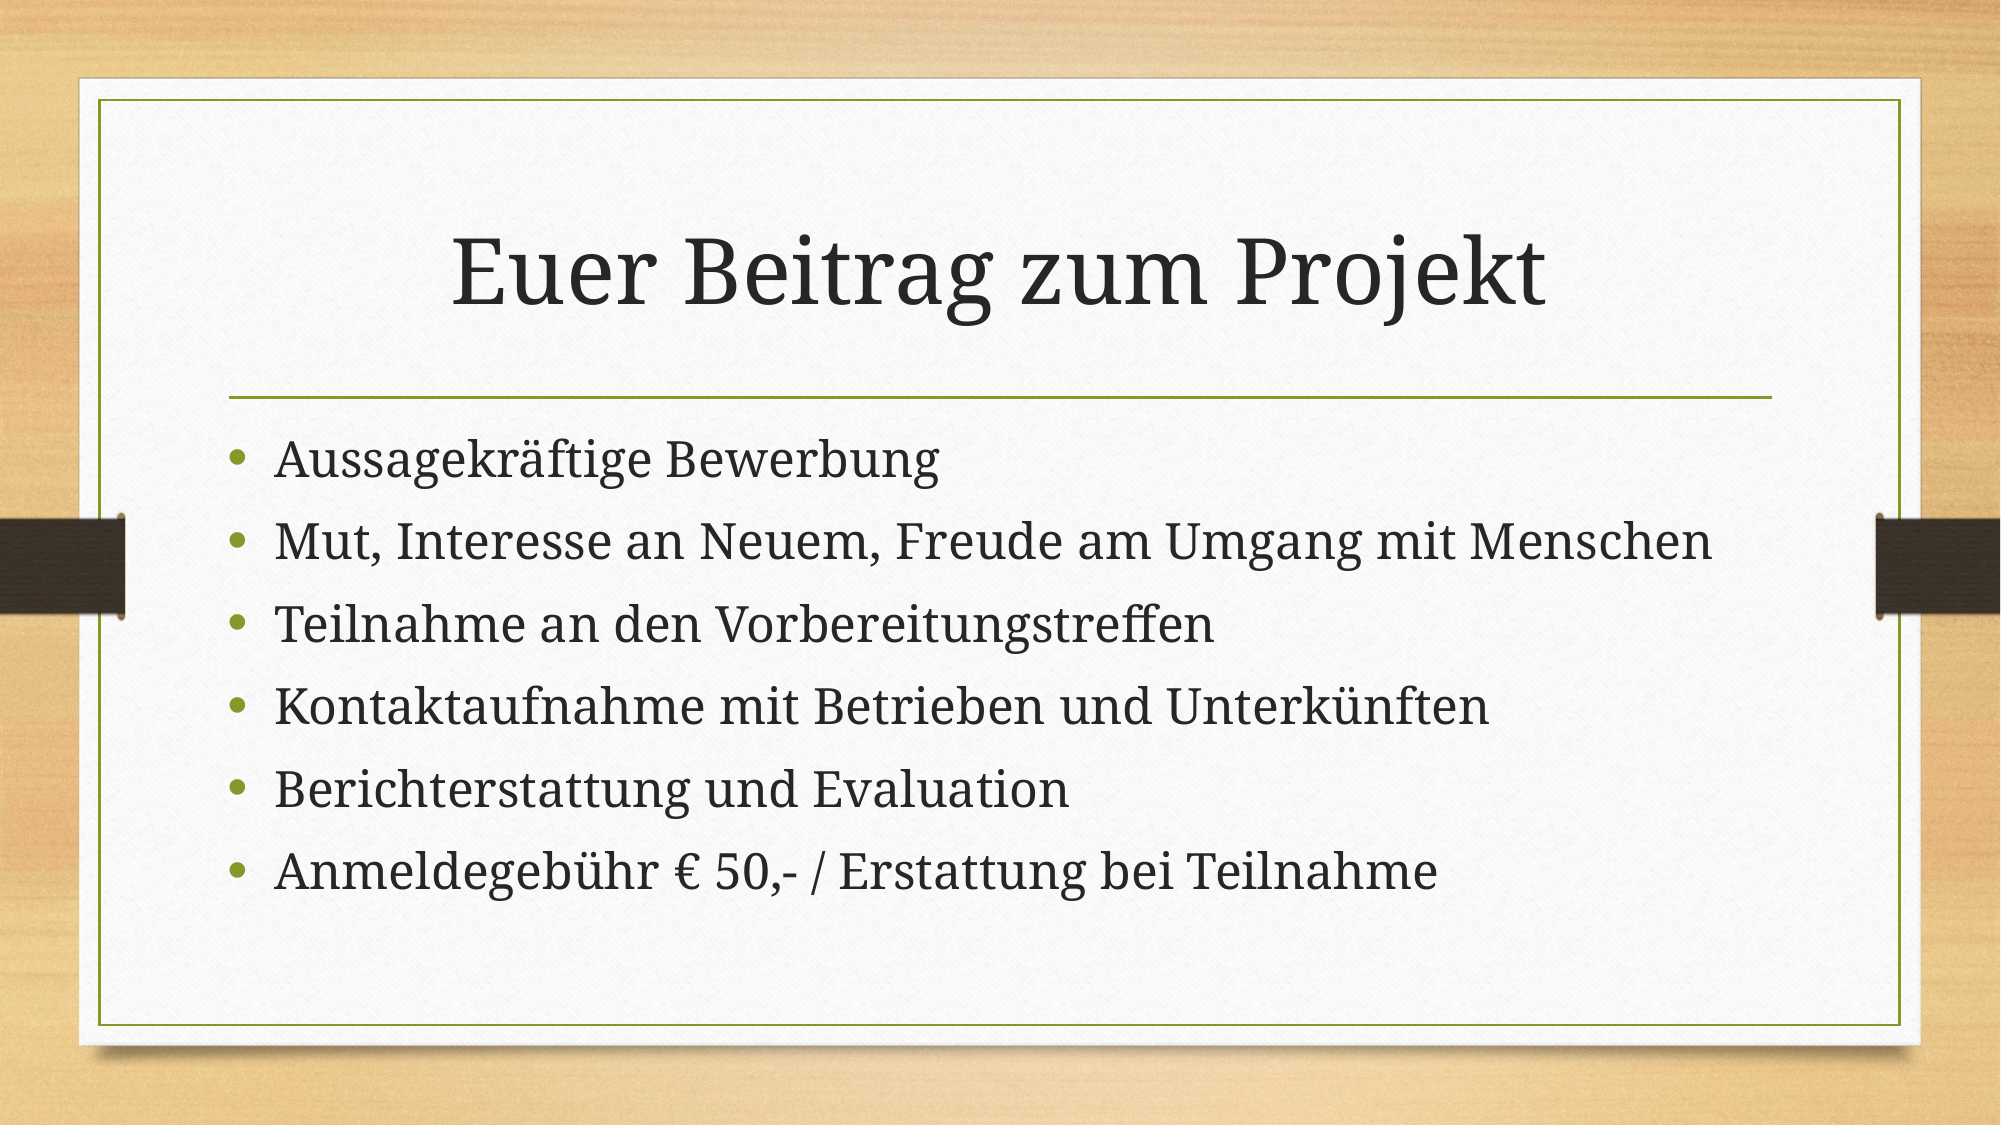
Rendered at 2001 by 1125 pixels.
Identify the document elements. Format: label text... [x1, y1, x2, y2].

title Euer Beitrag zum Projekt [212, 161, 1788, 375]
list Aussagekräftige Bewerbung Mut, Interesse an Neuem, Freude am Umgang mit Menschen Teilnahme an den Vorbereitungstreffen Kontaktaufnahme mit Betrieben und Unterkünften Berichterstattung und Evaluation Anmeldegebühr € 50,- / Erstattung bei Teilnahme [212, 419, 1788, 964]
picture [0, 0, 2001, 1125]
